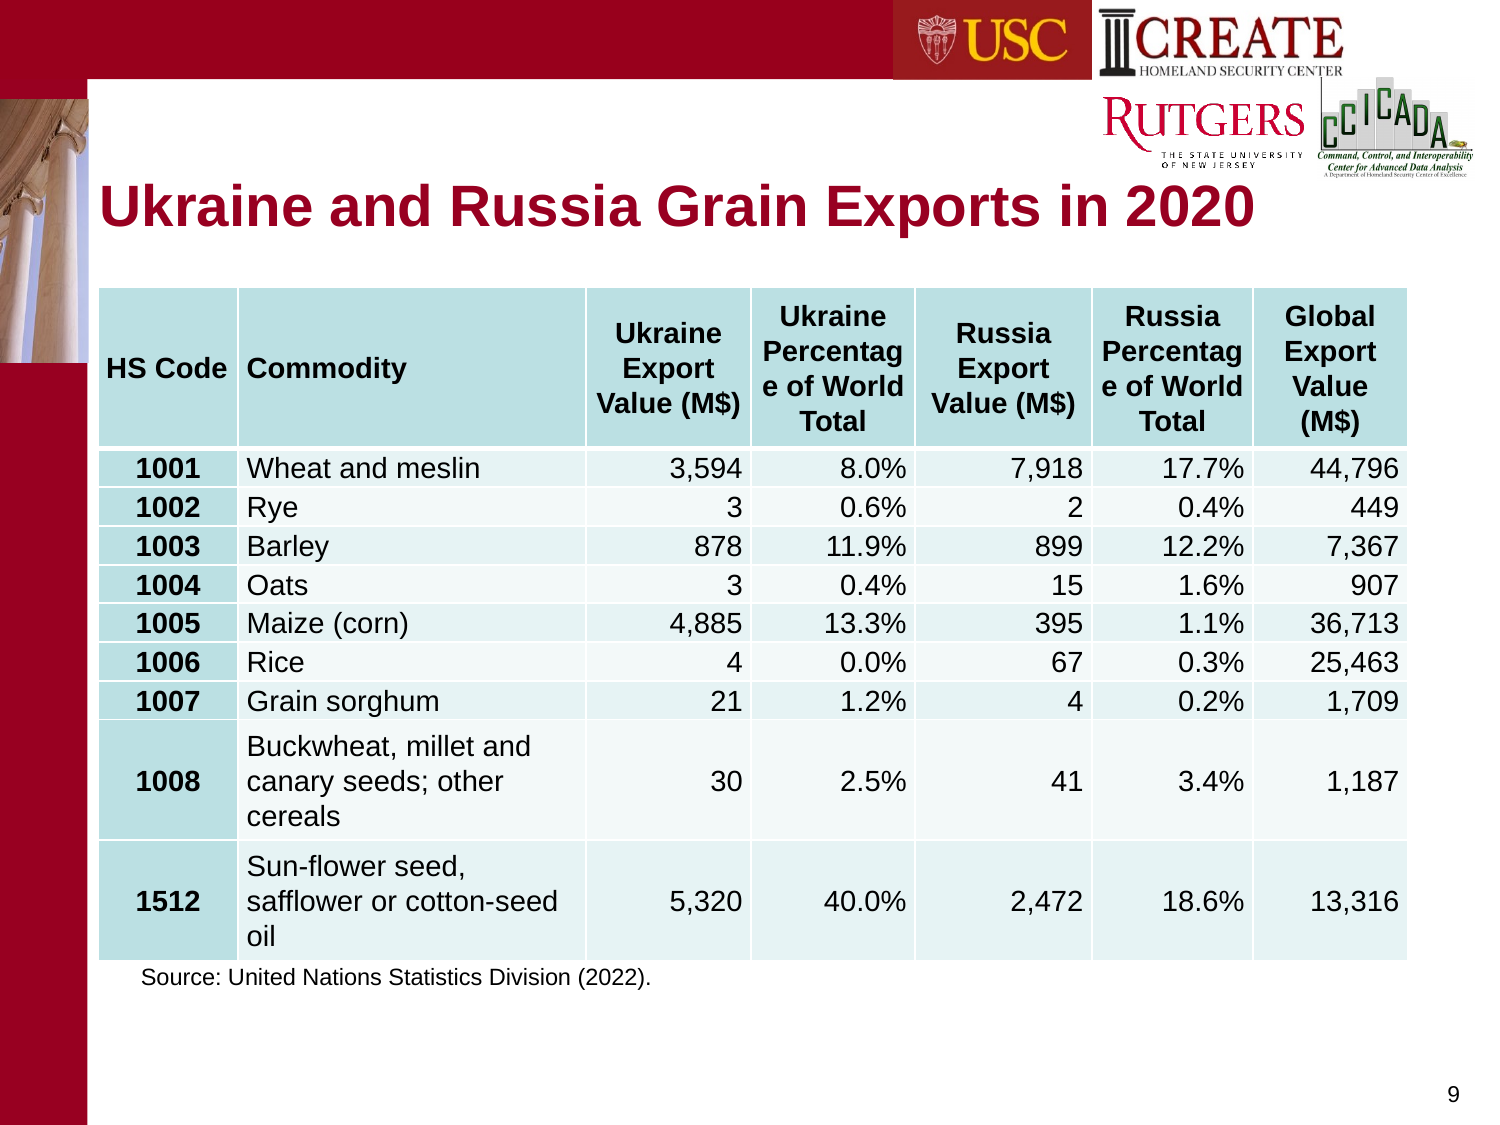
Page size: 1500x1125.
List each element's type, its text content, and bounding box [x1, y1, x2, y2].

table_cell 1006 [99, 643, 237, 680]
table_cell Rice [239, 643, 585, 680]
table_cell 13,316 [1254, 841, 1407, 960]
table_cell 3.4% [1093, 720, 1252, 839]
table_cell 1512 [99, 841, 237, 960]
table_cell 0.4% [752, 566, 914, 602]
table_cell 2.5% [752, 720, 914, 839]
table_header Commodity [239, 288, 585, 446]
picture [893, 0, 1475, 181]
table_cell 4 [916, 682, 1091, 719]
table_cell Rye [239, 488, 585, 525]
text_box Source: United Nations Statistics Division (2022). [126, 955, 1296, 998]
table_cell Wheat and meslin [239, 451, 585, 486]
table_cell Barley [239, 527, 585, 564]
table_cell 1.6% [1093, 566, 1252, 602]
table_cell 40.0% [752, 841, 914, 955]
table_cell 7,367 [1254, 527, 1407, 564]
table_cell 5,320 [587, 841, 750, 955]
table_cell 449 [1254, 488, 1407, 525]
table_cell Sun-flower seed, safflower or cotton-seed oil [239, 841, 585, 955]
table_cell 1.2% [752, 682, 914, 719]
table_cell 907 [1254, 566, 1407, 602]
table_header Russia Export Value (M$) [916, 288, 1091, 446]
table_cell 2,472 [916, 841, 1091, 955]
table_cell 12.2% [1093, 527, 1252, 564]
picture [0, 99, 89, 363]
table_cell Buckwheat, millet and canary seeds; other cereals [239, 720, 585, 839]
table_header HS Code [99, 288, 237, 446]
table_cell 13.3% [752, 604, 914, 641]
table_cell 1004 [99, 566, 237, 602]
table_cell 3 [587, 566, 750, 602]
table_cell 1.1% [1093, 604, 1252, 641]
table_header Ukraine Export Value (M$) [587, 288, 750, 446]
table_cell 878 [587, 527, 750, 564]
table_header Russia Percentage of World Total [1093, 288, 1252, 446]
table_cell 44,796 [1254, 451, 1407, 486]
table_cell 36,713 [1254, 604, 1407, 641]
table_cell 4,885 [587, 604, 750, 641]
table_cell 1008 [99, 720, 237, 839]
table_cell 0.3% [1093, 643, 1252, 680]
table_cell 2 [916, 488, 1091, 525]
table_cell 3,594 [587, 451, 750, 486]
table_cell 25,463 [1254, 643, 1407, 680]
table_cell 1001 [99, 451, 237, 486]
table_cell 18.6% [1093, 841, 1252, 955]
table_cell 1007 [99, 682, 237, 719]
table_cell 0.4% [1093, 488, 1252, 525]
table_cell 899 [916, 527, 1091, 564]
table_cell 4 [587, 643, 750, 680]
table_cell 1003 [99, 527, 237, 564]
picture [1103, 97, 1304, 121]
table_cell 1,709 [1254, 682, 1407, 719]
table_cell 17.7% [1093, 451, 1252, 486]
table_cell 395 [916, 604, 1091, 641]
table_cell 11.9% [752, 527, 914, 564]
table_cell 0.2% [1093, 682, 1252, 719]
table_cell 0.0% [752, 643, 914, 680]
table_cell 30 [587, 720, 750, 839]
table_cell Oats [239, 566, 585, 602]
table_cell 1,187 [1254, 720, 1407, 839]
table_cell 67 [916, 643, 1091, 680]
table_cell 1005 [99, 604, 237, 641]
table_header Global Export Value (M$) [1254, 288, 1407, 446]
table_cell 8.0% [752, 451, 914, 486]
table_cell 0.6% [752, 488, 914, 525]
table_cell Grain sorghum [239, 682, 585, 719]
title Ukraine and Russia Grain Exports in 2020 [84, 121, 1416, 285]
table_cell 21 [587, 682, 750, 719]
table_header Ukraine Percentage of World Total [752, 288, 914, 446]
table_cell 7,918 [916, 451, 1091, 486]
table_cell 15 [916, 566, 1091, 602]
table_cell 1002 [99, 488, 237, 525]
table_cell Maize (corn) [239, 604, 585, 641]
table_cell 41 [916, 720, 1091, 839]
table_cell 3 [587, 488, 750, 525]
